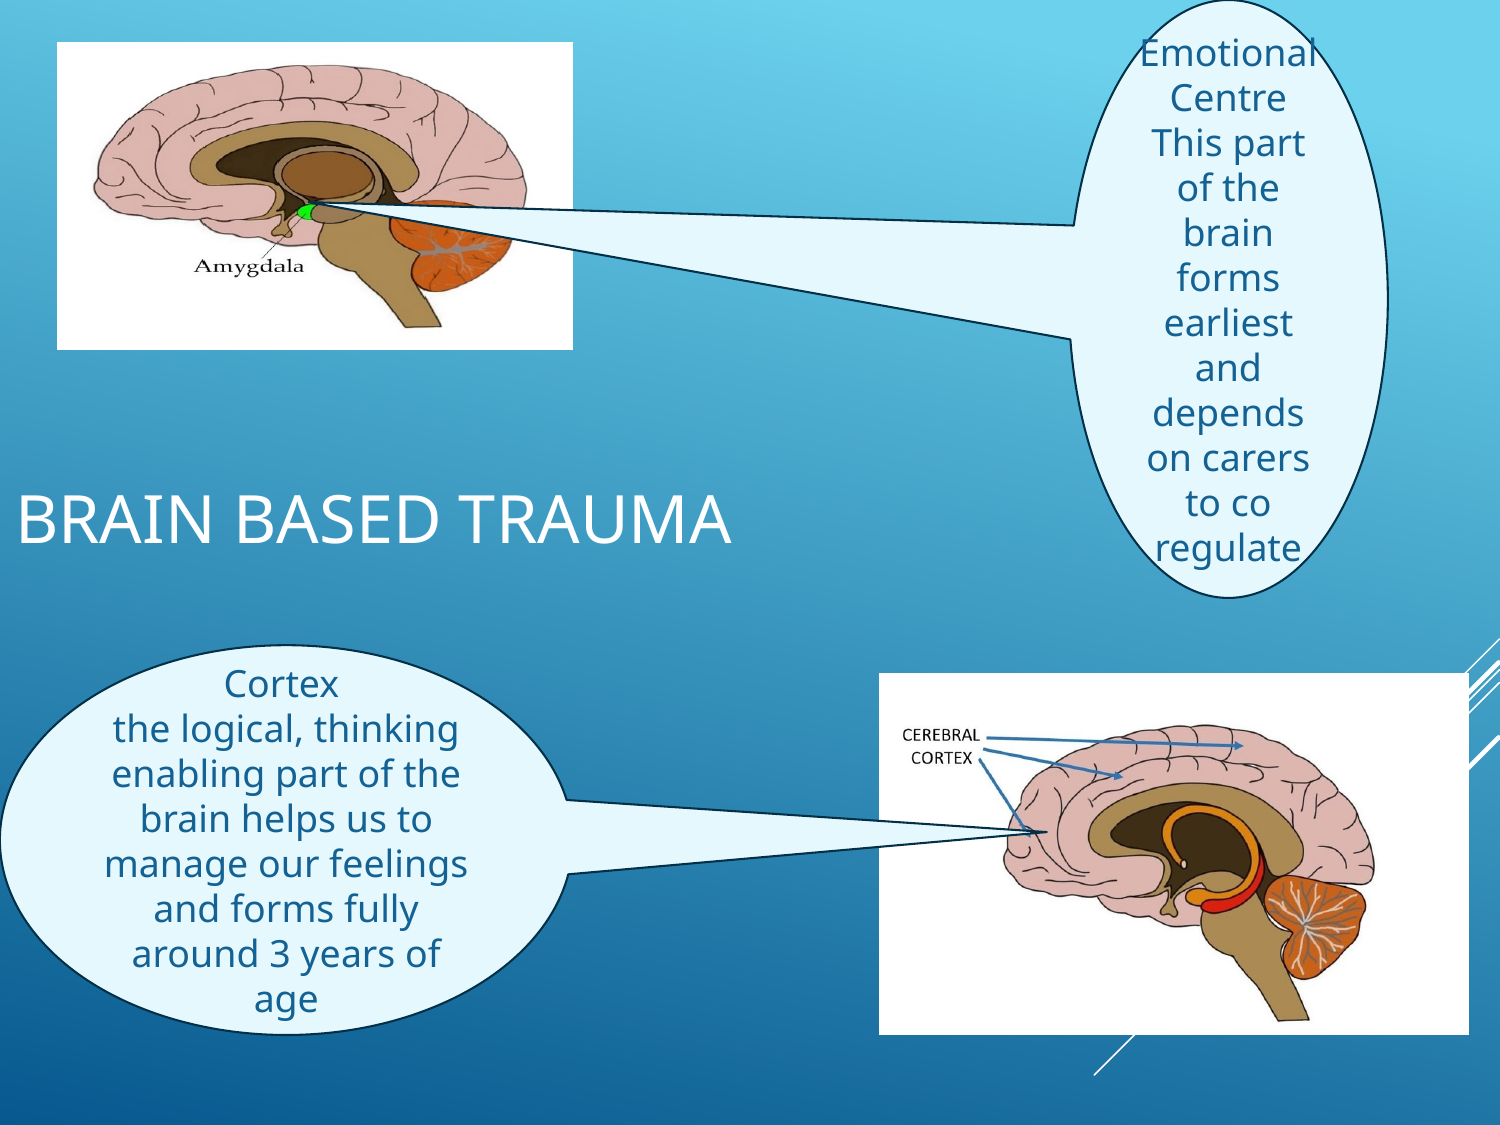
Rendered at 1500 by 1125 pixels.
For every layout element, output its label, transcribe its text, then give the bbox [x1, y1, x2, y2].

picture [879, 823, 1021, 845]
text_box Emotional Centre This part of the brain forms earliest and depends on carers to co regulate [573, 0, 1389, 599]
text_box Cortex the logical, thinking enabling part of the brain helps us to manage our feelings and forms fully around 3 years of age [0, 644, 879, 1037]
title BRAIN BASED TRAUMA [0, 468, 1163, 646]
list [57, 42, 573, 351]
picture [879, 672, 1470, 1035]
